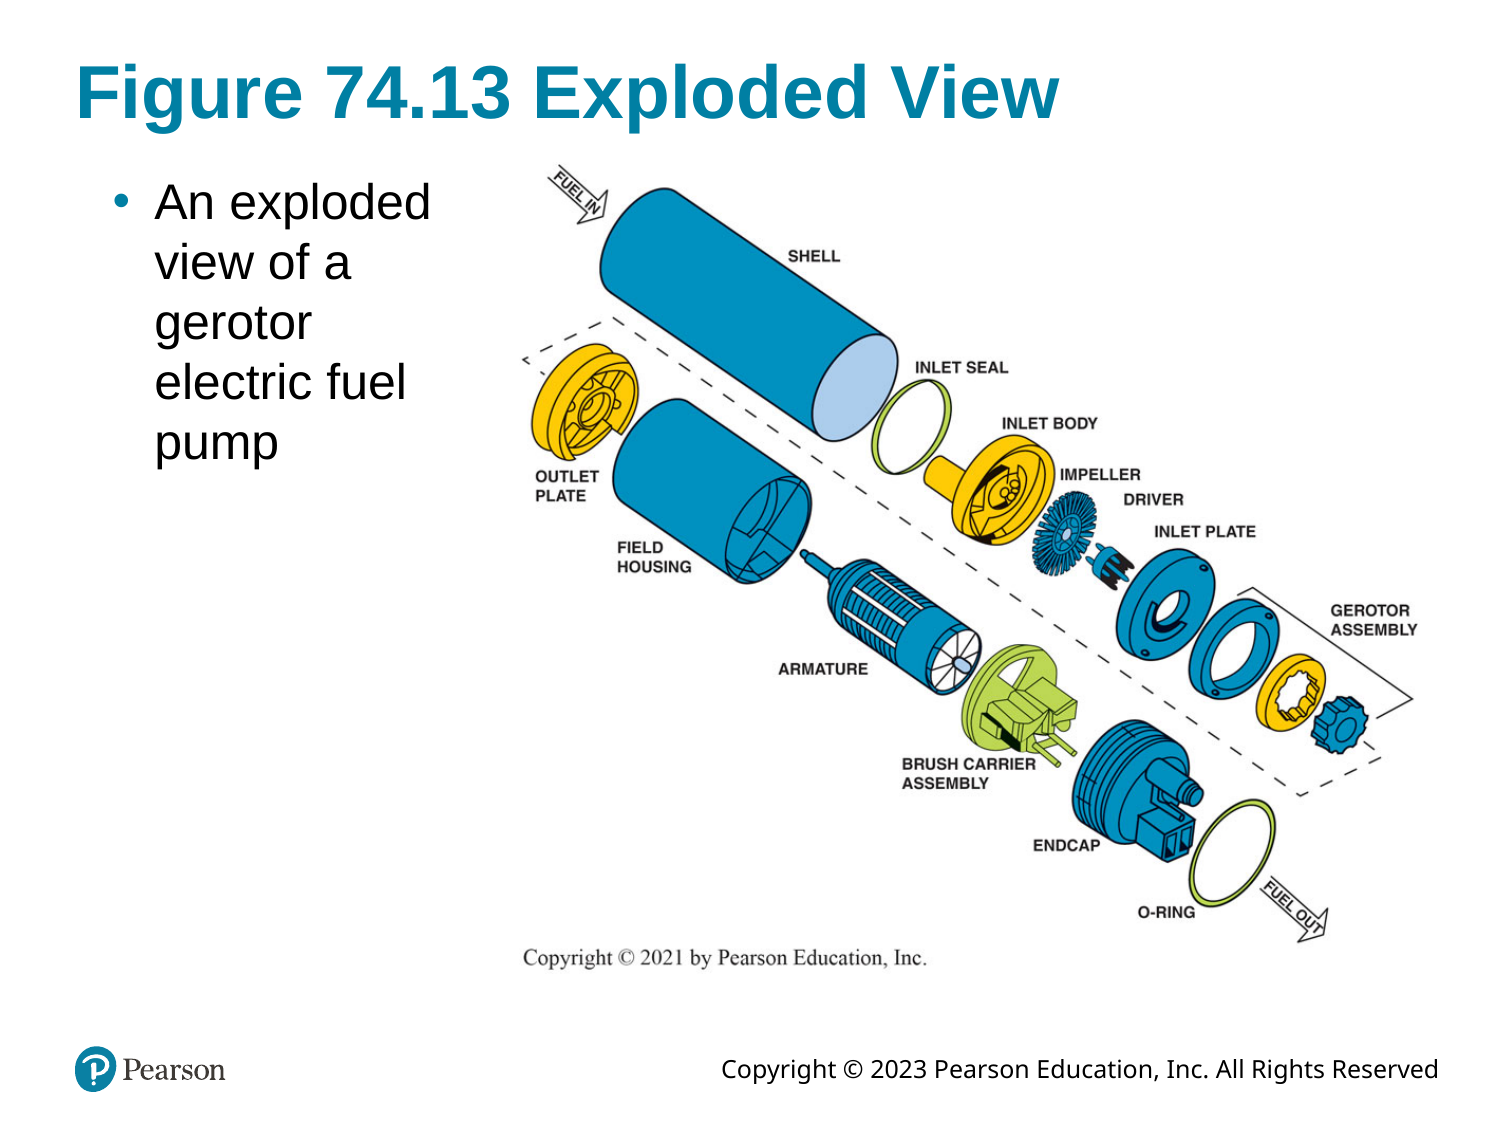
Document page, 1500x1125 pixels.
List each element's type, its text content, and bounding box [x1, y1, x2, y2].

title Figure 74.13 Exploded View [75, 36, 1425, 143]
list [519, 162, 1421, 974]
list An exploded view of a gerotor electric fuel pump [112, 162, 475, 488]
